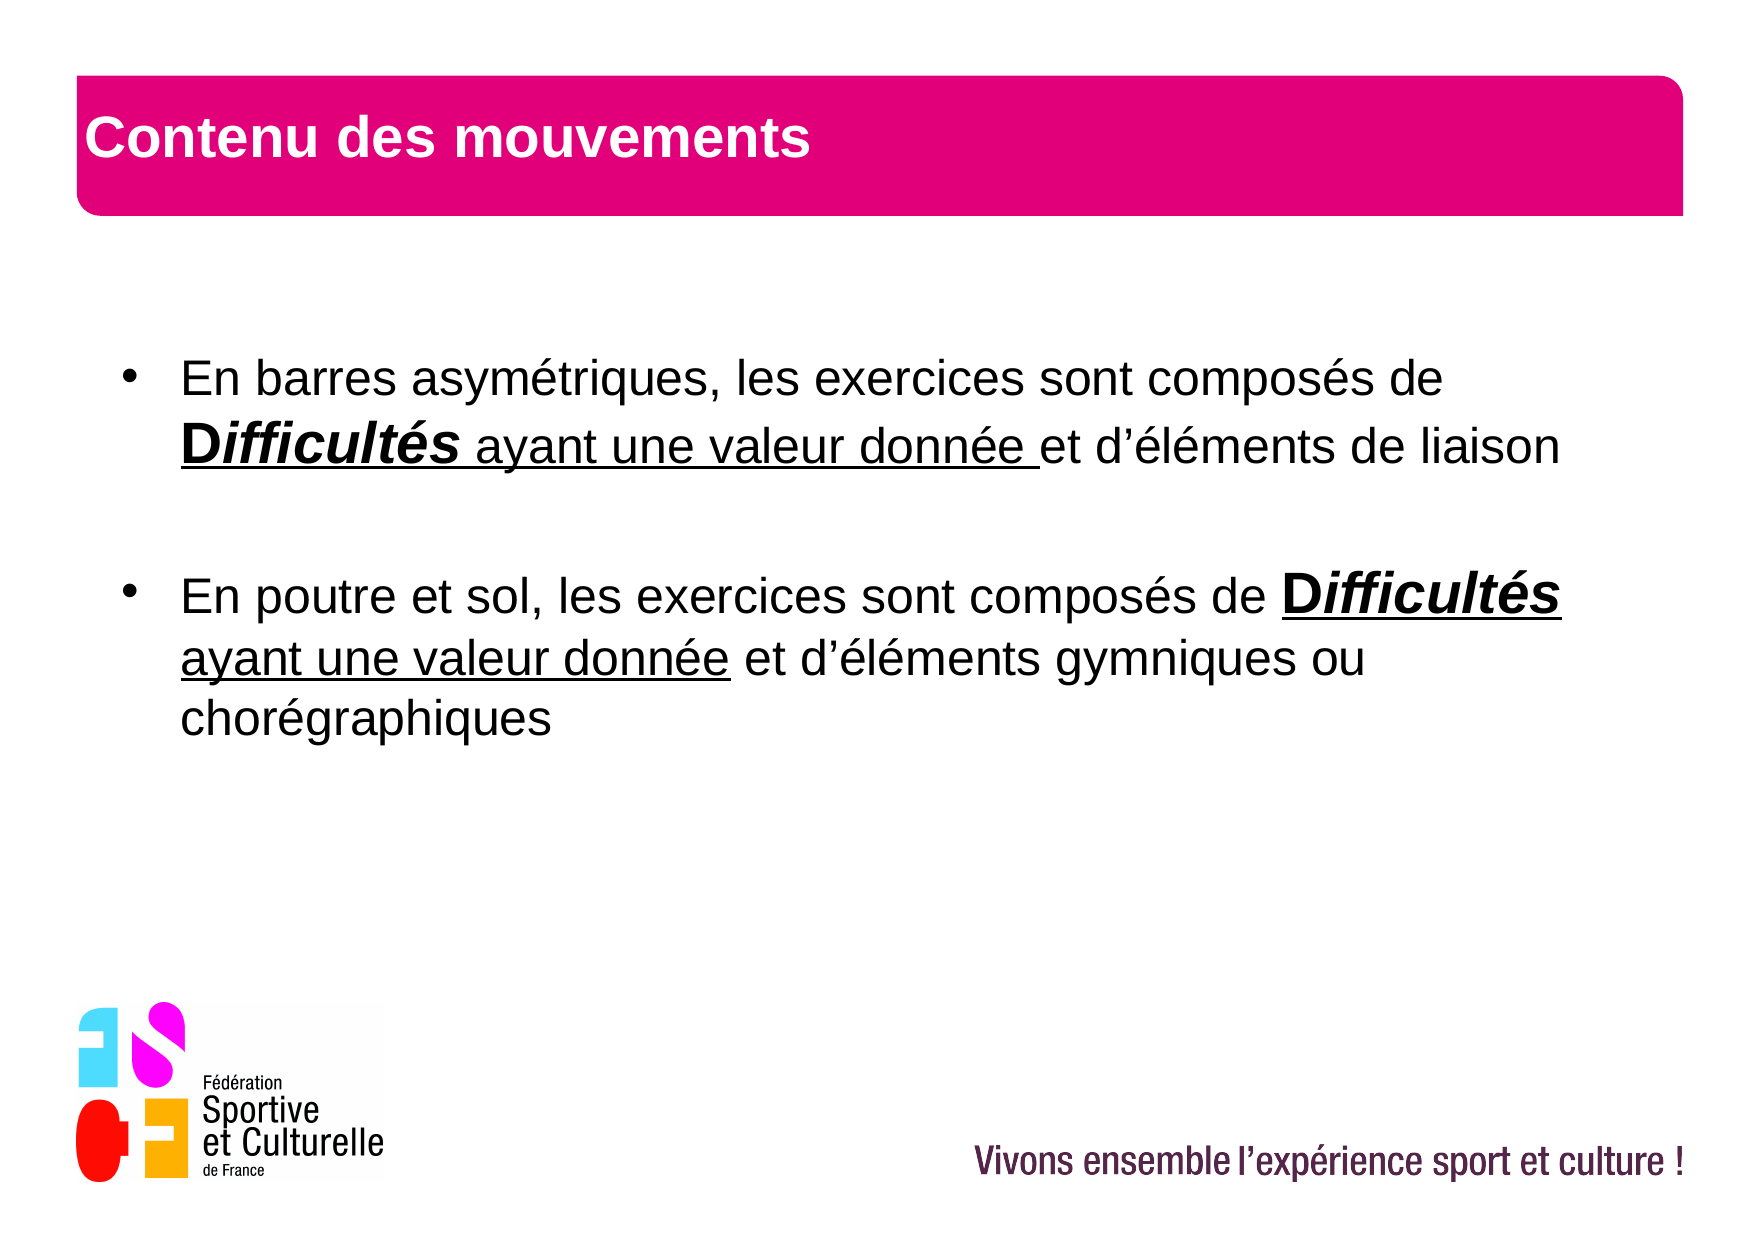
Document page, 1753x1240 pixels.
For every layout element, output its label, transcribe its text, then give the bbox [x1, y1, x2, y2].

picture [76, 1002, 383, 1182]
text_box En barres asymétriques, les exercices sont composés de Difficultés ayant une valeur donnée et d’éléments de liaison En poutre et sol, les exercices sont composés de Difficultés ayant une valeur donnée et d’éléments gymniques ou chorégraphiques [84, 255, 1676, 1139]
picture [974, 1144, 1682, 1182]
title Contenu des mouvements [76, 75, 1684, 217]
